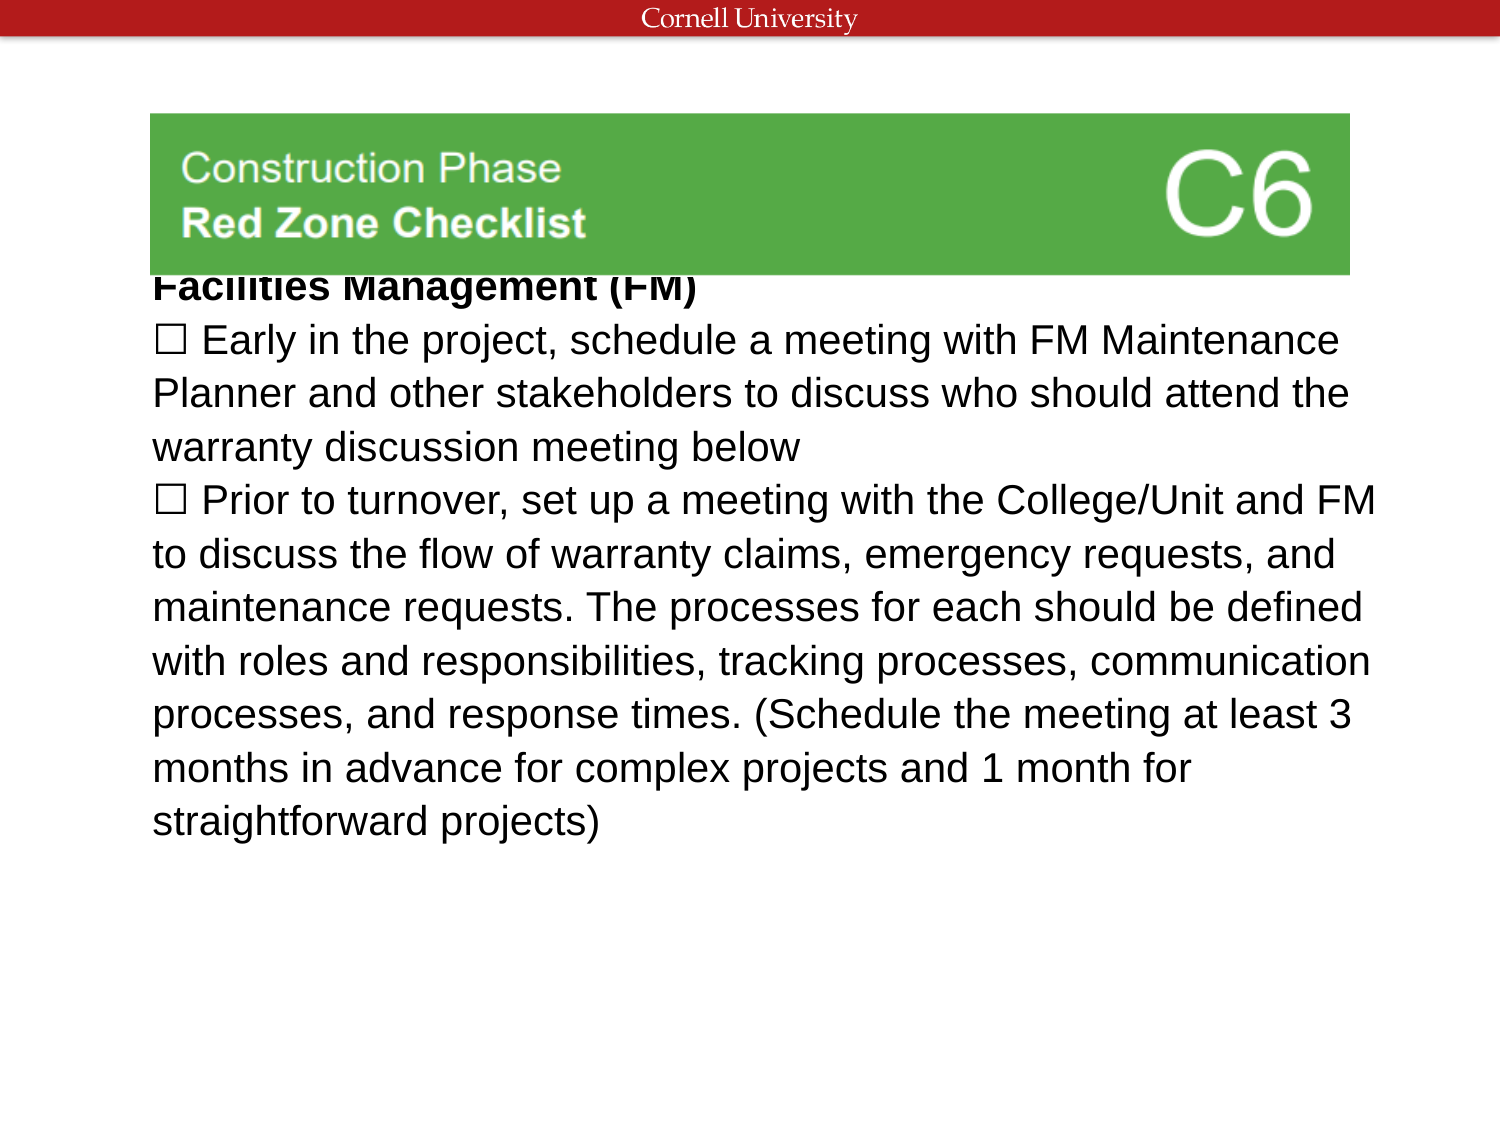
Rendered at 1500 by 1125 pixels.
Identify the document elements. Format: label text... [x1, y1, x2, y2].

picture [149, 112, 1351, 277]
title Facilities Management (FM) ☐ Early in the project, schedule a meeting with FM Maintenance Planner and other stakeholders to discuss who should attend the warranty discussion meeting below ☐ Prior to turnover, set up a meeting with the College/Unit and FM to discuss the flow of warranty claims, emergency requests, and maintenance requests. The processes for each should be defined with roles and responsibilities, tracking processes, communication processes, and response times. (Schedule the meeting at least 3 months in advance for complex projects and 1 month for straightforward projects) [137, 375, 1425, 1125]
picture [635, 0, 858, 60]
